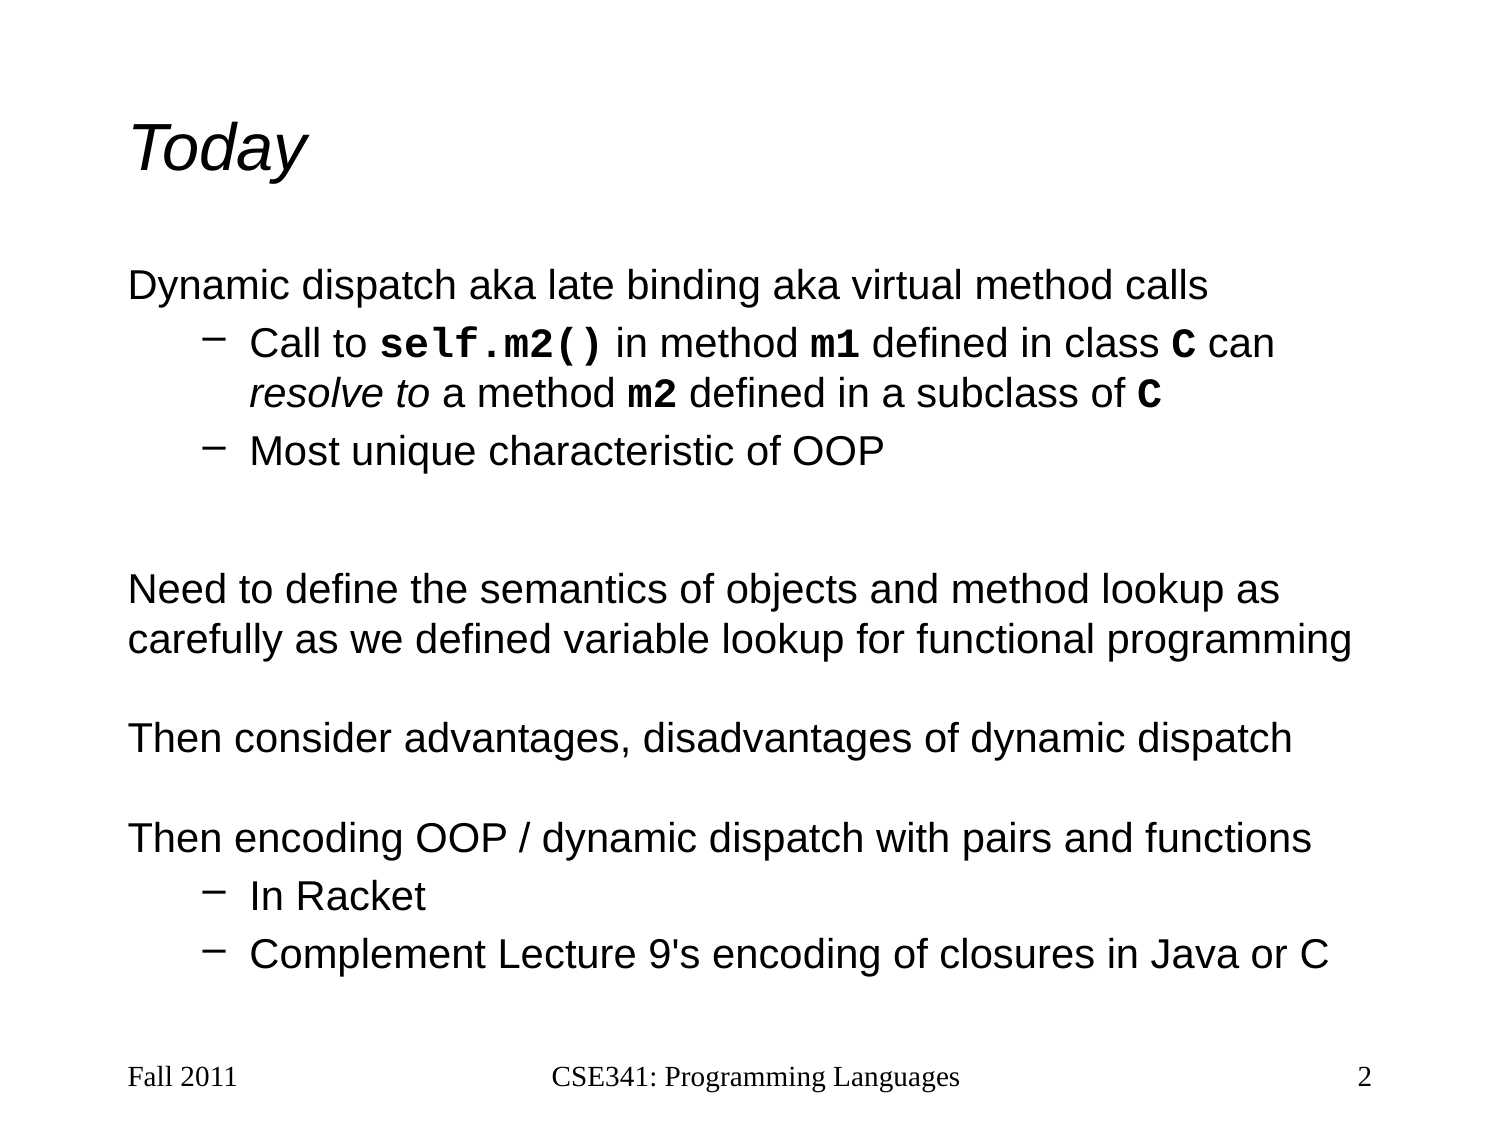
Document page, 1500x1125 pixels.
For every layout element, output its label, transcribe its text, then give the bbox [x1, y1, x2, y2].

title Today [112, 49, 1388, 238]
footer CSE341: Programming Languages [474, 1049, 1038, 1125]
slide_number 2 [1074, 1049, 1388, 1125]
slide_number Fall 2011 [112, 1049, 426, 1125]
list Dynamic dispatch aka late binding aka virtual method calls Call to self.m2() in method m1 defined in class C can resolve to a method m2 defined in a subclass of C Most unique characteristic of OOP Need to define the semantics of objects and method lookup as carefully as we defined variable lookup for functional programming Then consider advantages, disadvantages of dynamic dispatch Then encoding OOP / dynamic dispatch with pairs and functions In Racket Complement Lecture 9's encoding of closures in Java or C [112, 249, 1388, 988]
